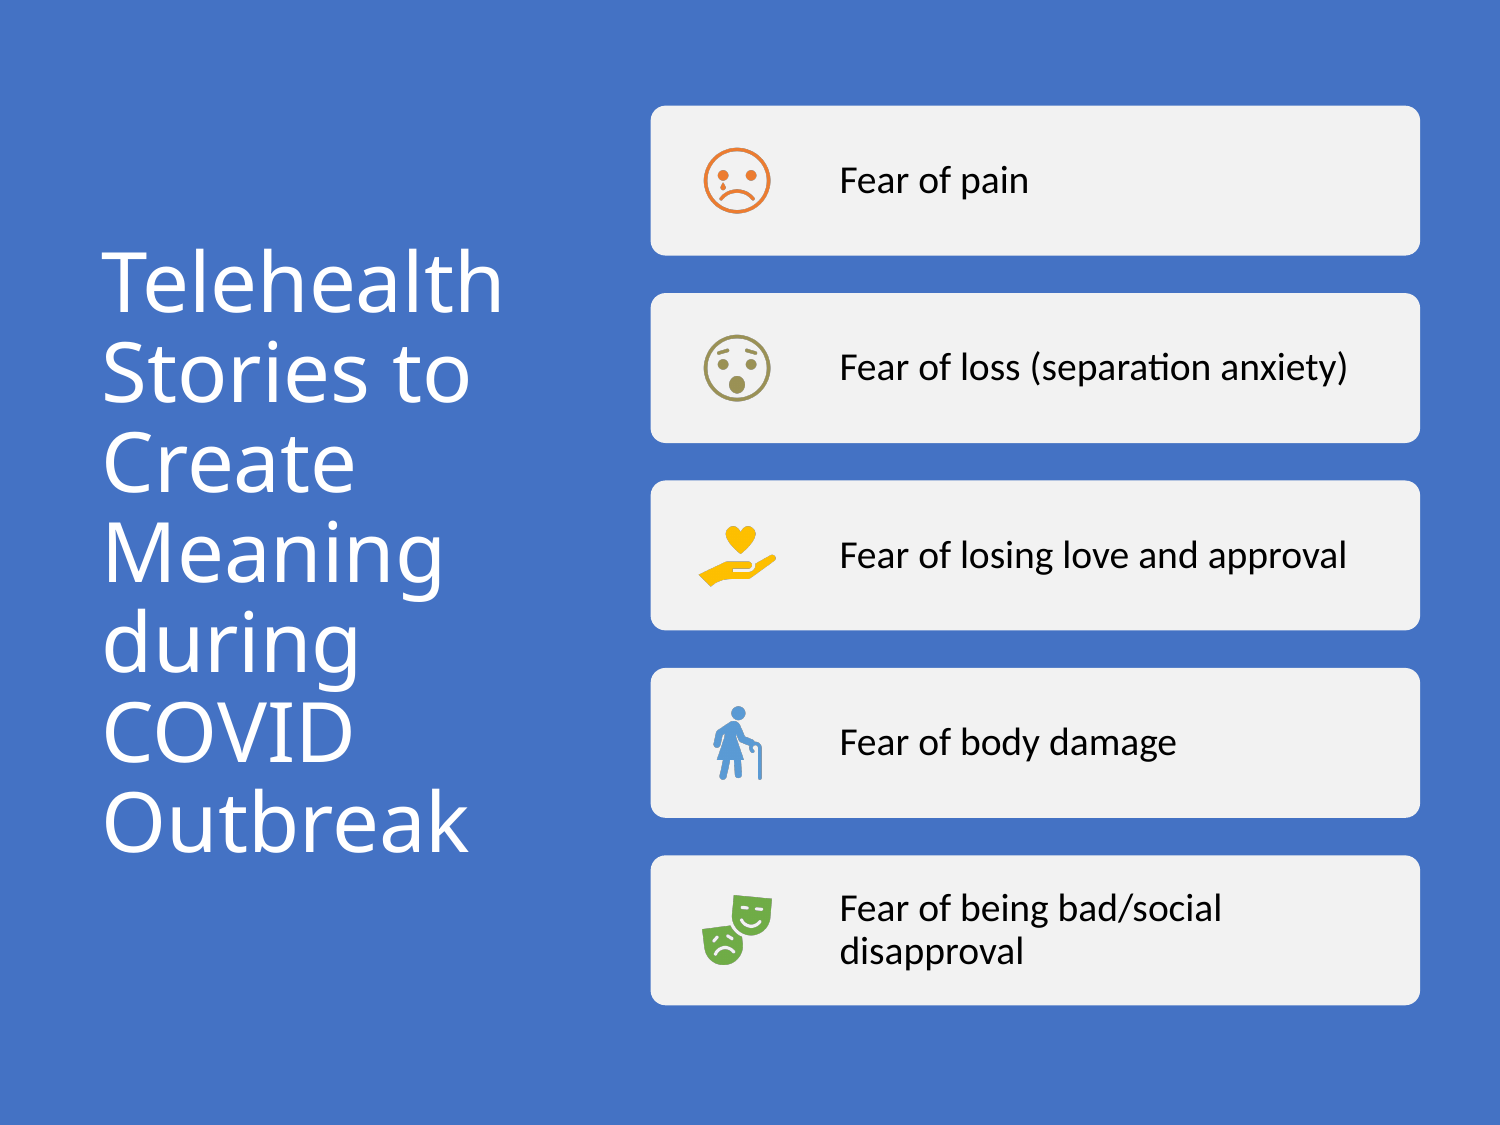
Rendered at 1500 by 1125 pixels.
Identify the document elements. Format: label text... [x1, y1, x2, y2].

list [650, 104, 1421, 1006]
title Telehealth Stories to Create Meaning during COVID Outbreak [86, 104, 579, 1006]
